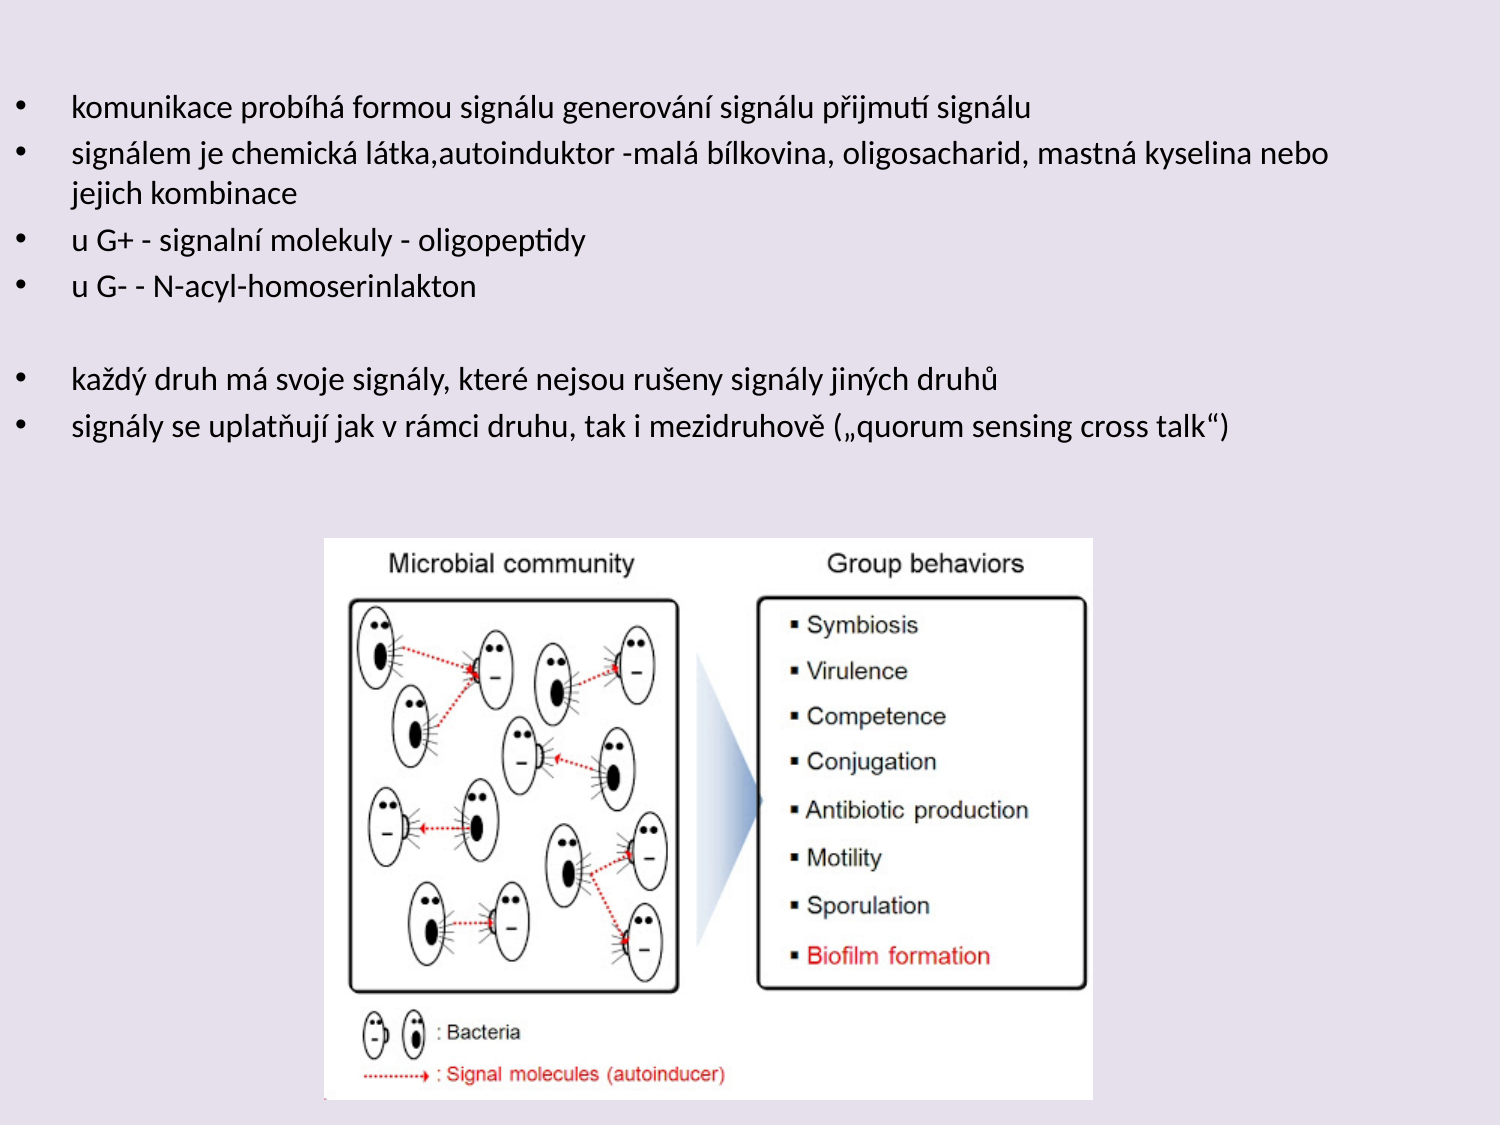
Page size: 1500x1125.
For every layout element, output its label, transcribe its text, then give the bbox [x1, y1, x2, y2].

picture [324, 538, 1093, 1100]
list komunikace probíhá formou signálu generování signálu přijmutí signálu signálem je chemická látka,autoinduktor -malá bílkovina, oligosacharid, mastná kyselina nebo jejich kombinace u G+ - signalní molekuly - oligopeptidy u G- - N-acyl-homoserinlakton každý druh má svoje signály, které nejsou rušeny signály jiných druhů signály se uplatňují jak v rámci druhu, tak i mezidruhově („quorum sensing cross talk“) [0, 30, 1351, 774]
